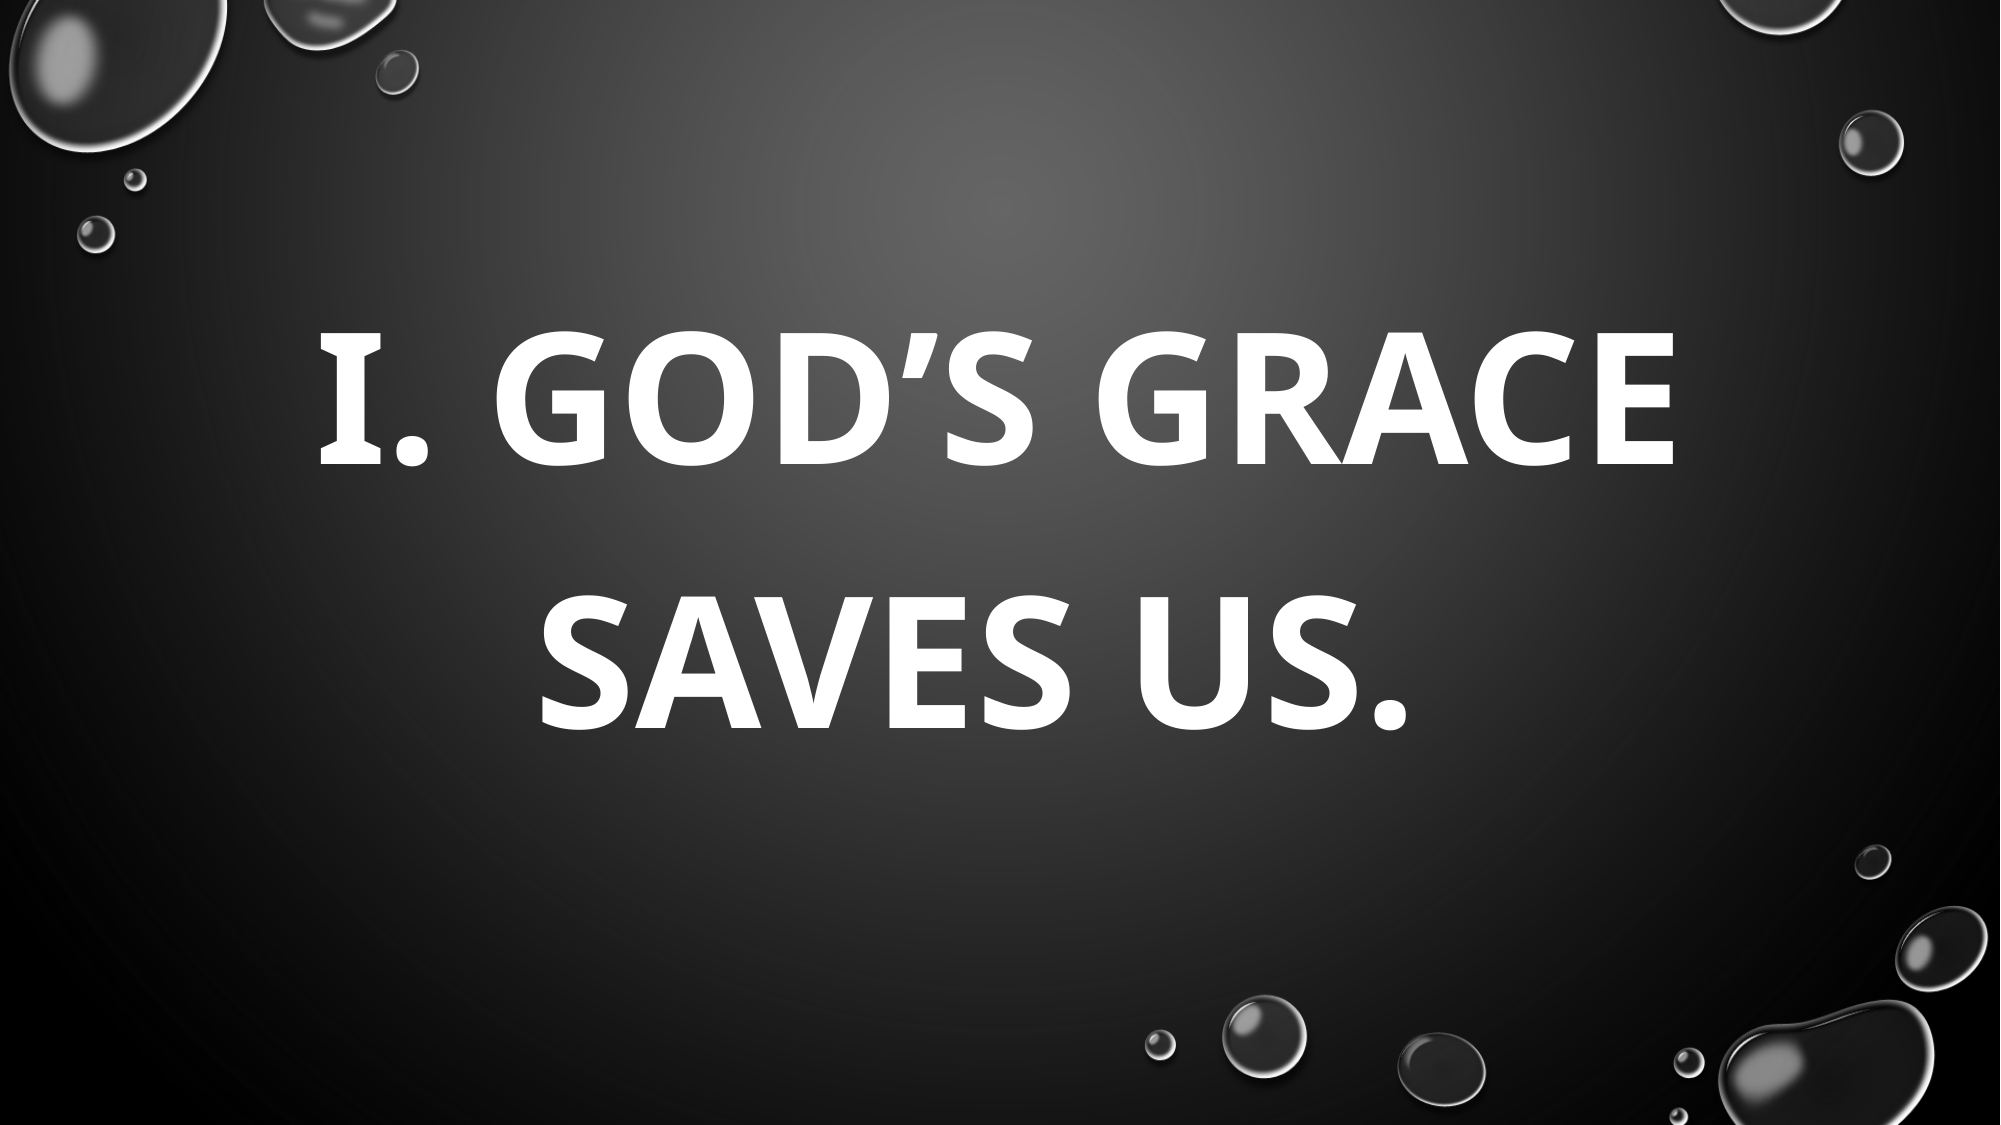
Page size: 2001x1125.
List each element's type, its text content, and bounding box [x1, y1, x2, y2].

list I. God’s grace saves us. [149, 230, 1850, 950]
picture [0, 0, 2000, 1125]
